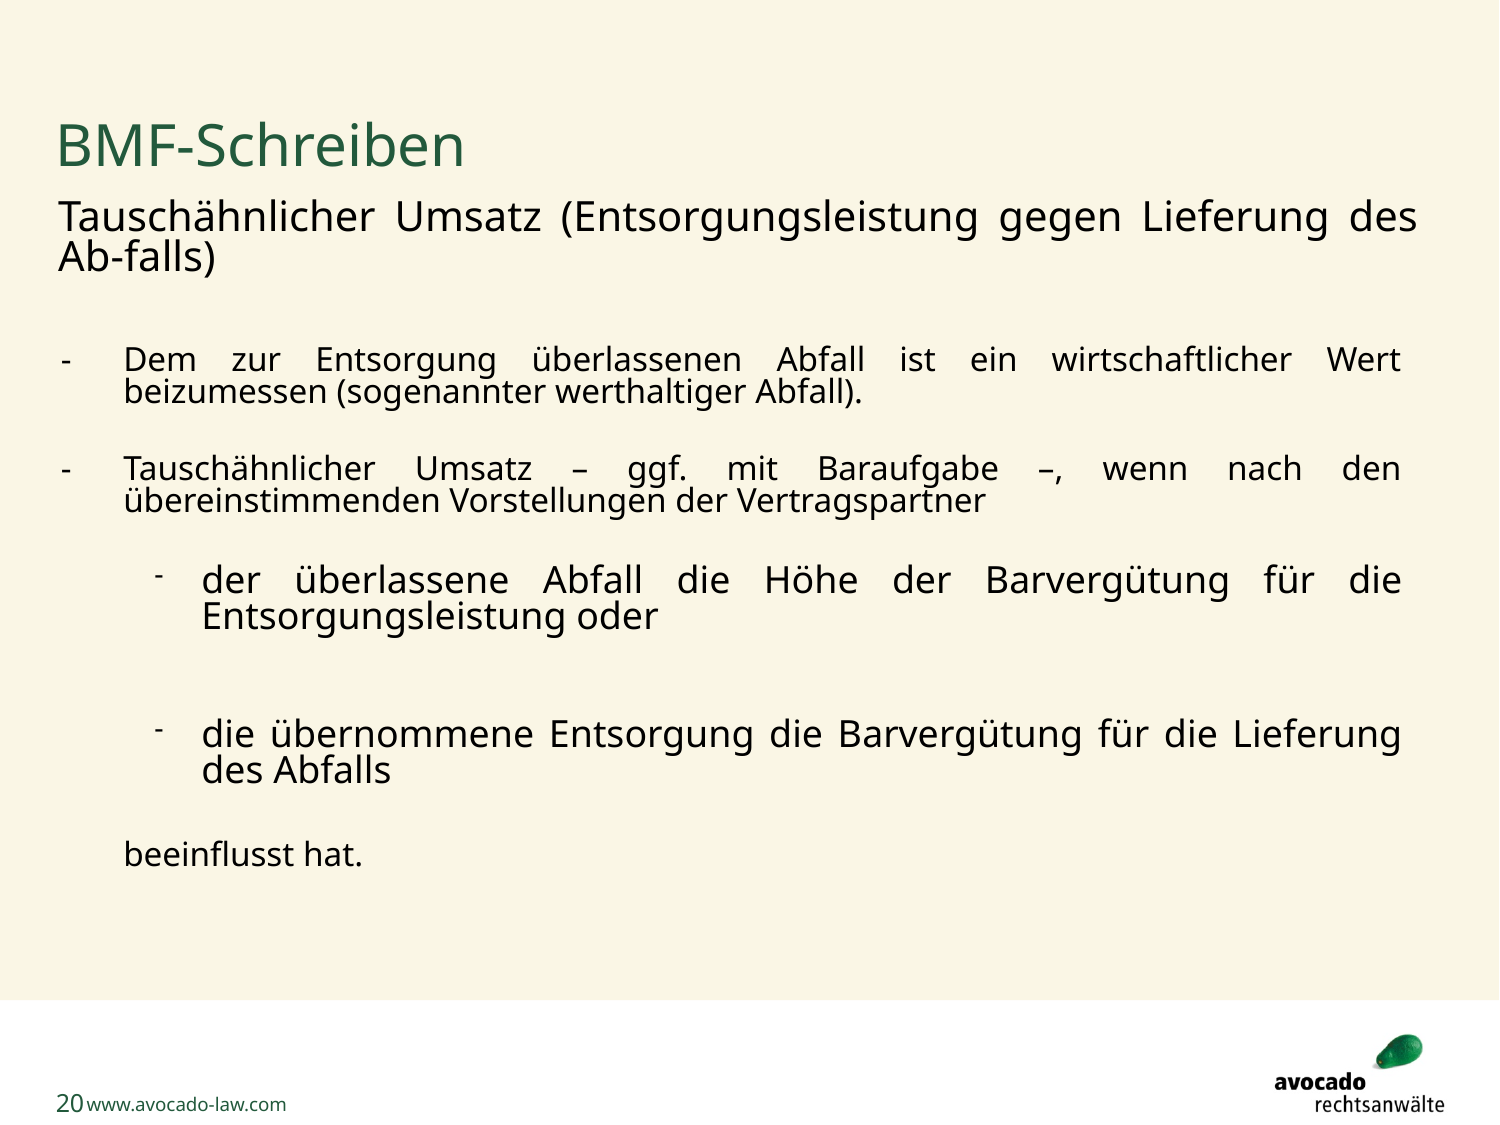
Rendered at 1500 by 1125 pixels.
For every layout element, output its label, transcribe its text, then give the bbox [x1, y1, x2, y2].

picture [1261, 1022, 1451, 1125]
list - Dem zur Entsorgung überlassenen Abfall ist ein wirtschaftlicher Wert beizumessen (sogenannter werthaltiger Abfall). - Tauschähnlicher Umsatz – ggf. mit Baraufgabe –, wenn nach den übereinstimmenden Vorstellungen der Vertragspartner der überlassene Abfall die Höhe der Barvergütung für die Entsorgungsleistung oder die übernommene Entsorgung die Barvergütung für die Lieferung des Abfalls beeinflusst hat. [45, 338, 1419, 741]
title BMF-Schreiben [40, 89, 1460, 178]
slide_number 20 [40, 1080, 136, 1125]
text_box Tauschähnlicher Umsatz (Entsorgungsleistung gegen Lieferung des Ab-falls) [43, 191, 1434, 287]
